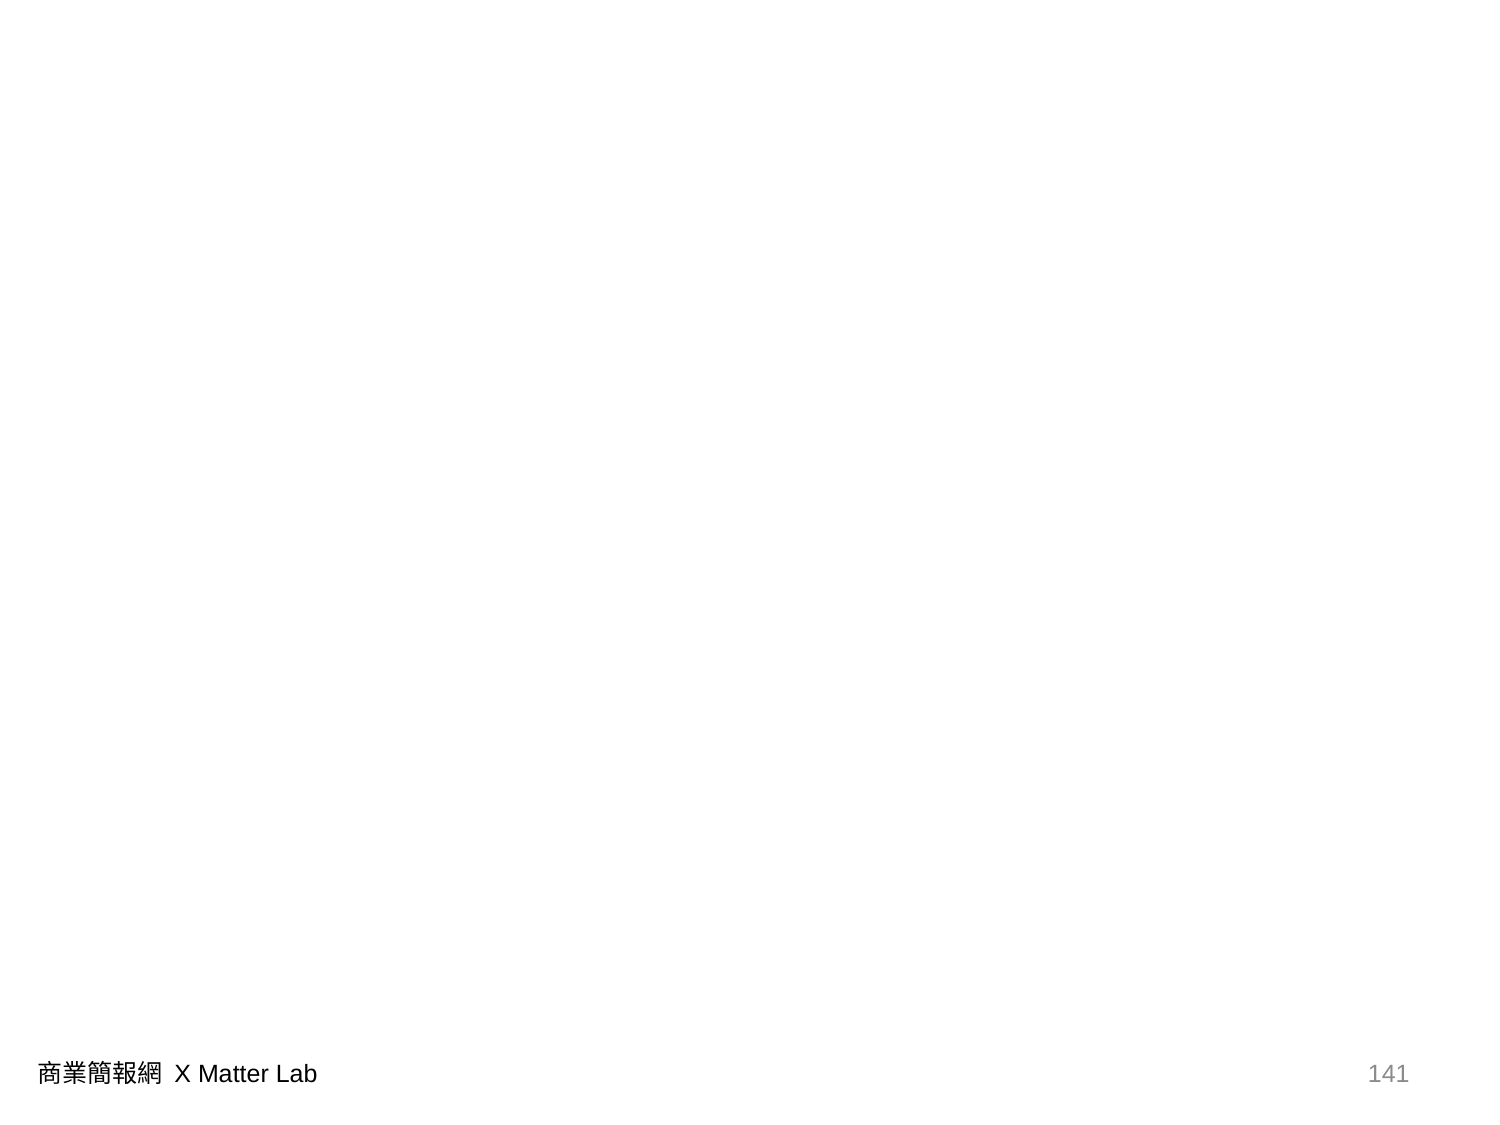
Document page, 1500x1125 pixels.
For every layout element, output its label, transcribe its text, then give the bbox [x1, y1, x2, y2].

slide_number 140 [1074, 1042, 1425, 1103]
picture [0, 0, 794, 1125]
